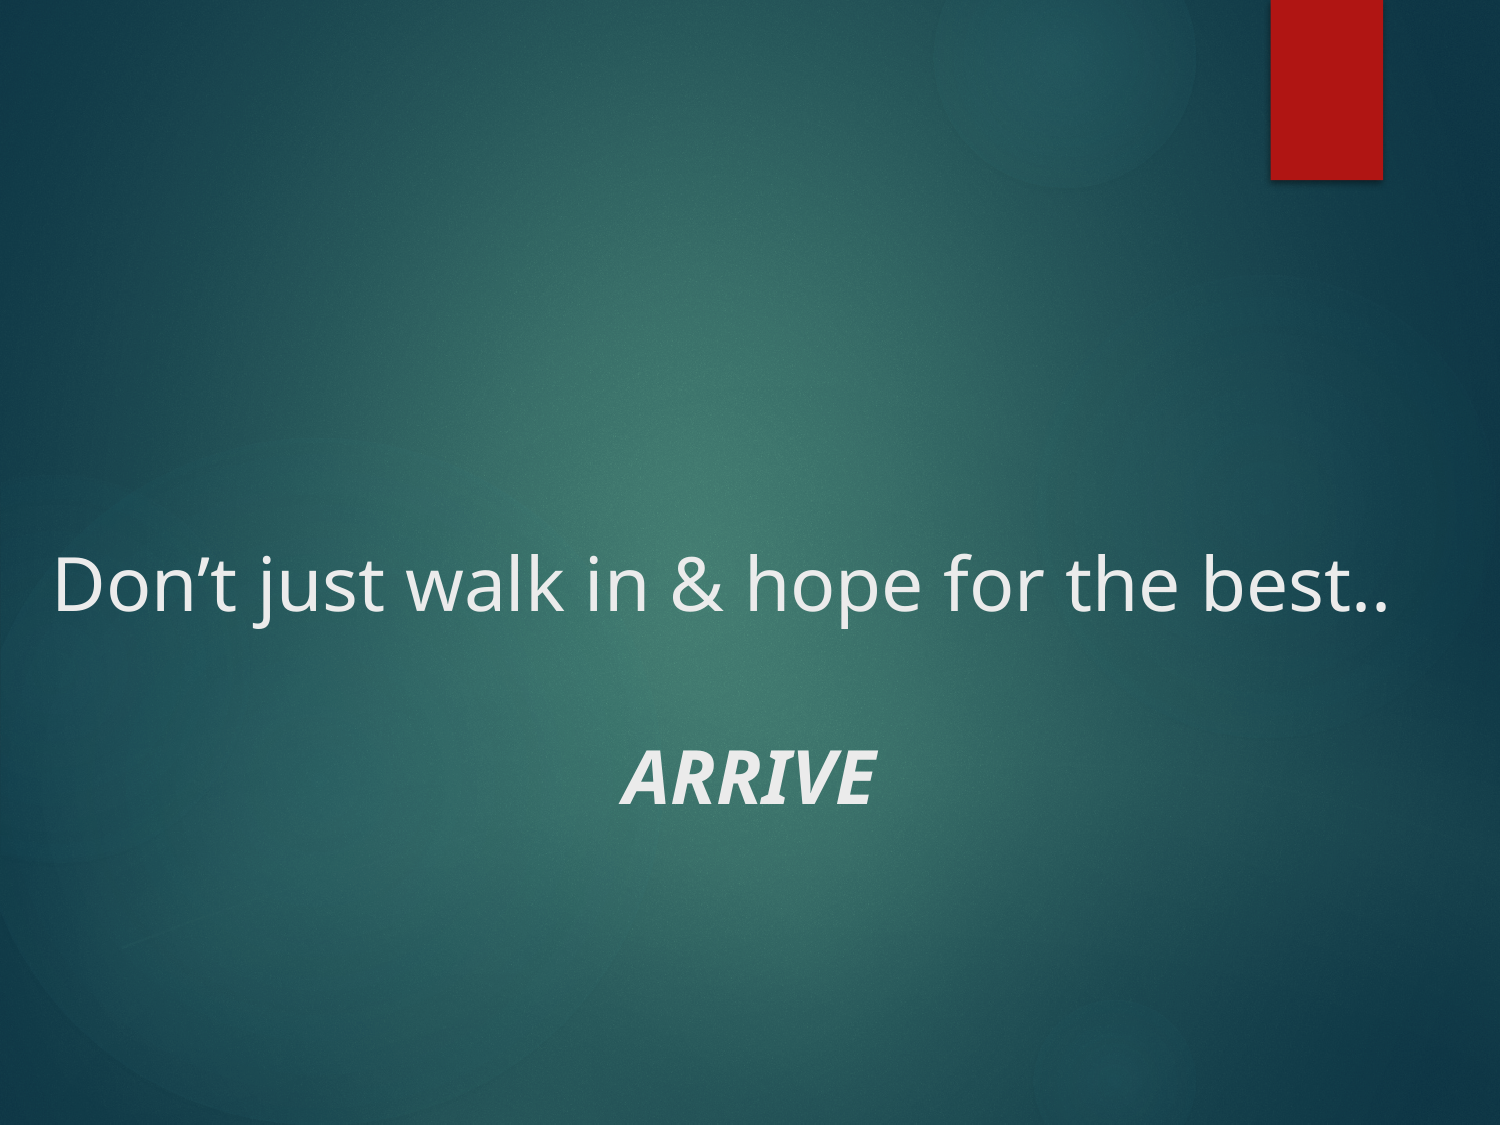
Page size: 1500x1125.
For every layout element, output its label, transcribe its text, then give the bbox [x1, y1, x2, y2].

text_box ARRIVE [36, 512, 1463, 827]
title Don’t just walk in & hope for the best.. [36, 319, 1463, 512]
